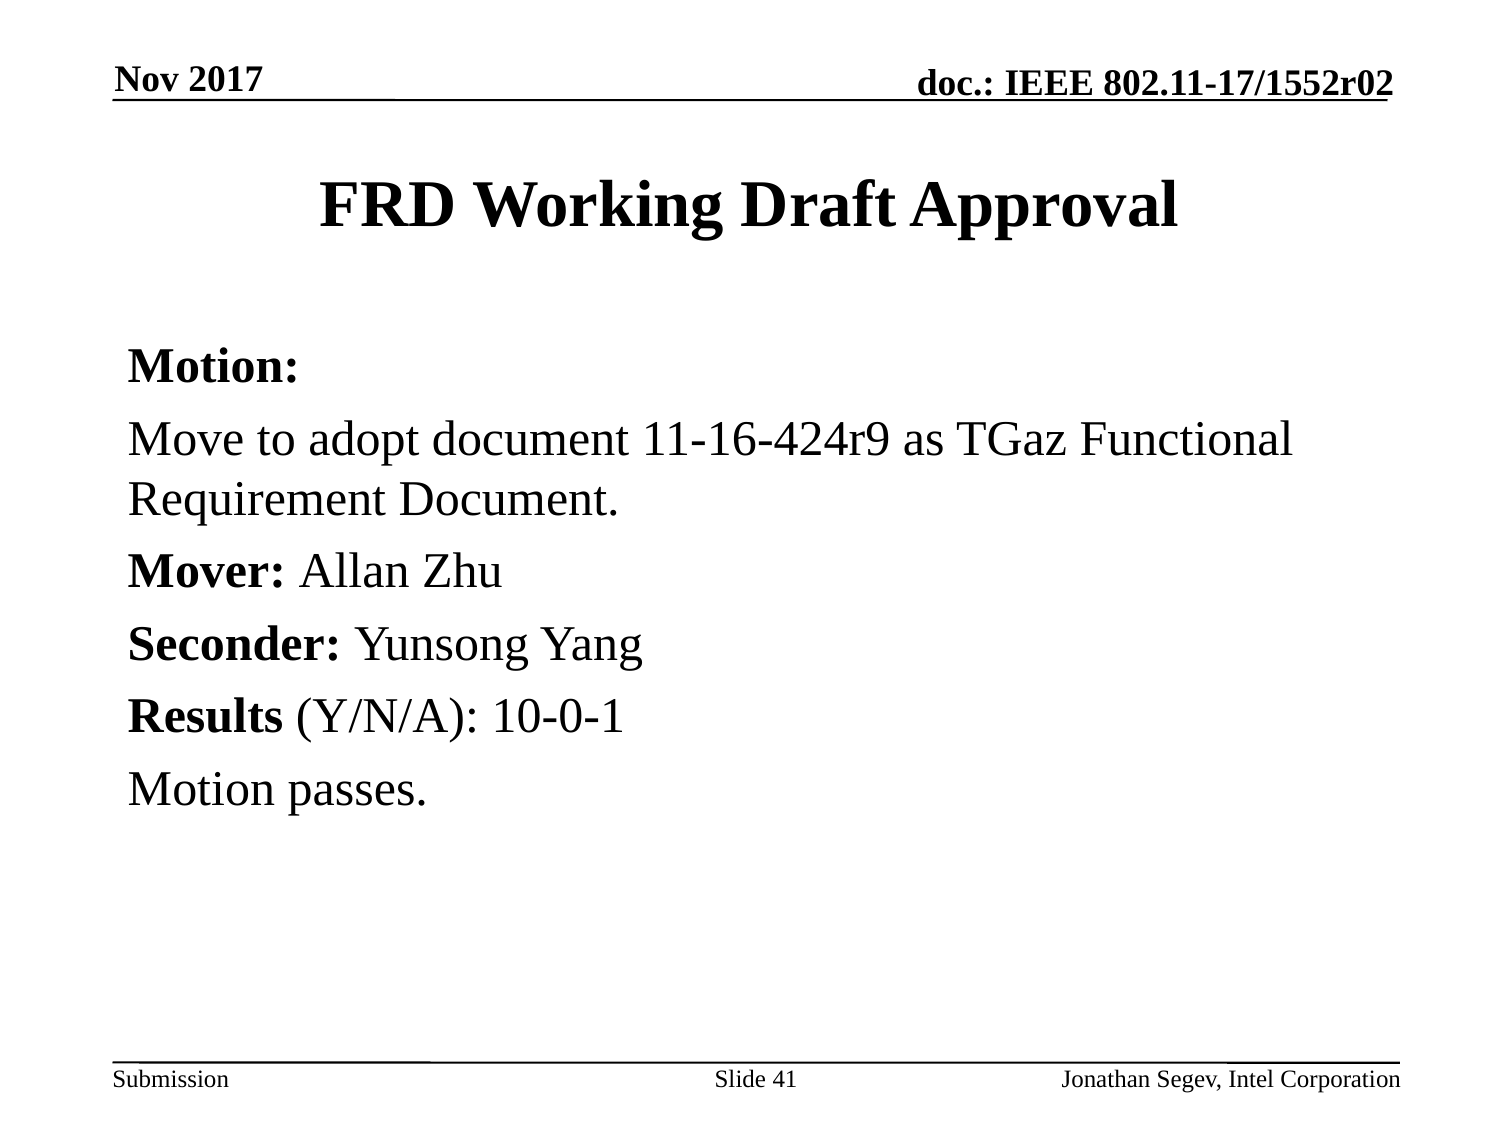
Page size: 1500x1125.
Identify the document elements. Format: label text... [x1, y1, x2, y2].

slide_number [114, 54, 423, 100]
slide_number Slide 41 [712, 1061, 800, 1123]
list Motion: Move to adopt document 11-16-424r9 as TGaz Functional Requirement Document. Mover: Allan Zhu Seconder: Yunsong Yang Results (Y/N/A): 10-0-1 Motion passes. [112, 324, 1388, 1000]
footer Jonathan Segev, Intel Corporation [878, 1061, 1402, 1093]
title FRD Working Draft Approval [112, 112, 1388, 288]
